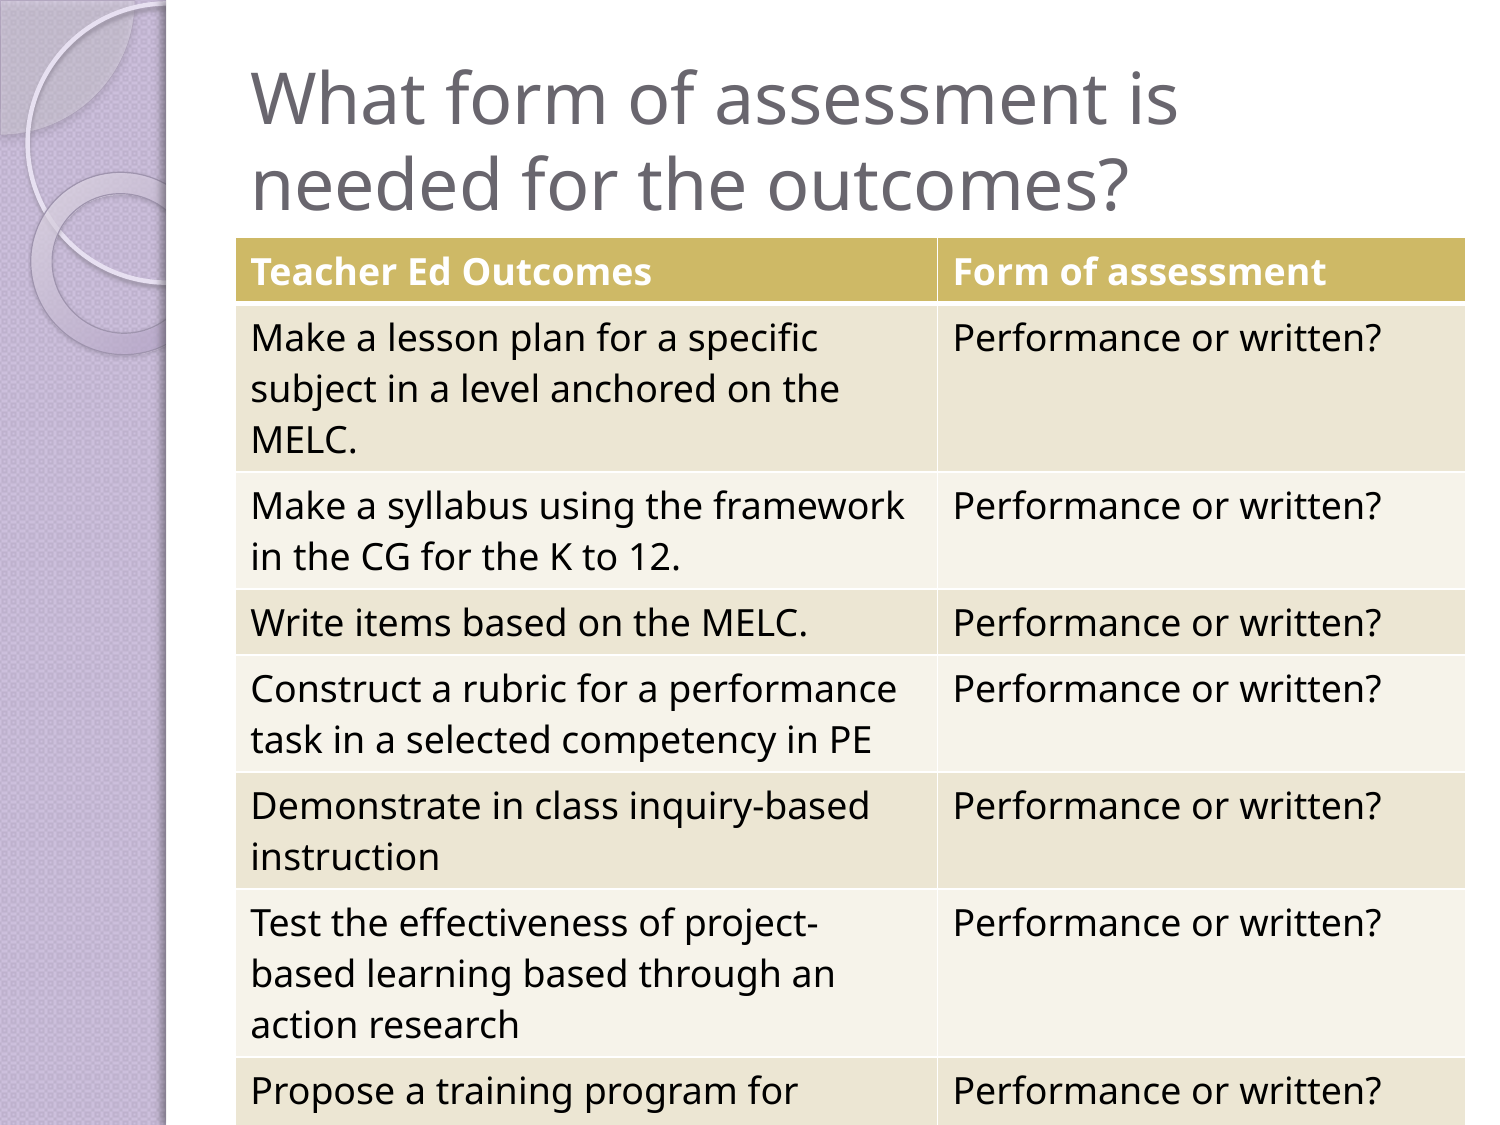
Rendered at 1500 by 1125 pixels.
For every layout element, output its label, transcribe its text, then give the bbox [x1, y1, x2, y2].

table_cell Test the effectiveness of project-based learning based through an action research [236, 890, 937, 1056]
table_cell Performance or written? [938, 773, 1465, 888]
table_cell Make a lesson plan for a specific subject in a level anchored on the MELC. [236, 306, 937, 471]
table_cell Performance or written? [938, 1058, 1465, 1125]
table_cell Make a syllabus using the framework in the CG for the K to 12. [236, 473, 937, 588]
table_cell Demonstrate in class inquiry-based instruction [236, 773, 937, 888]
table_header Teacher Ed Outcomes [236, 238, 937, 301]
table_cell Performance or written? [938, 590, 1465, 654]
title What form of assessment is needed for the outcomes? [235, 45, 1466, 233]
table_cell Performance or written? [938, 473, 1465, 588]
table_cell Write items based on the MELC. [236, 590, 937, 654]
table_cell Performance or written? [938, 306, 1465, 471]
table_cell Performance or written? [938, 890, 1465, 1056]
table_cell Propose a training program for science teachers [236, 1058, 937, 1125]
table_header Form of assessment [938, 238, 1465, 301]
table_cell Construct a rubric for a performance task in a selected competency in PE [236, 656, 937, 771]
table_cell Performance or written? [938, 656, 1465, 771]
